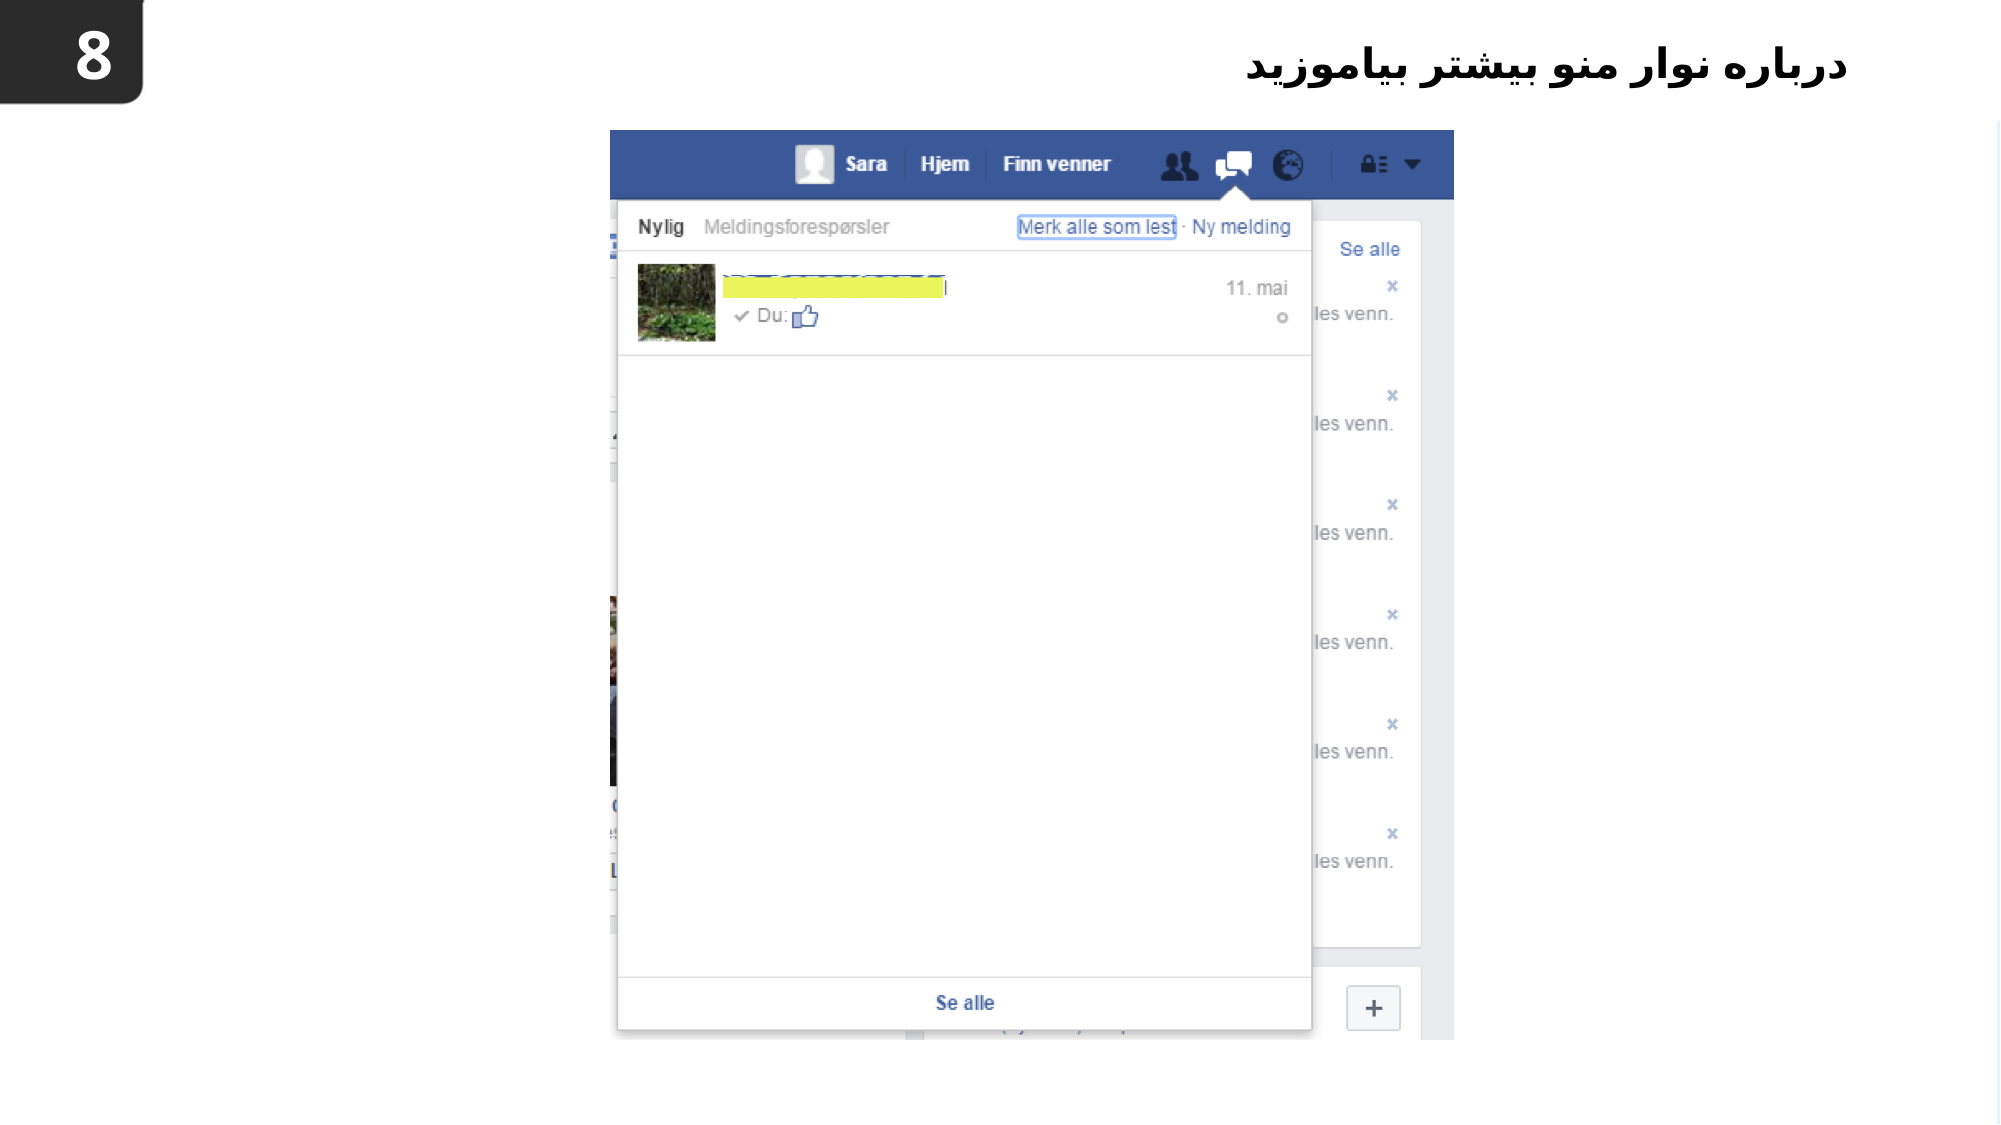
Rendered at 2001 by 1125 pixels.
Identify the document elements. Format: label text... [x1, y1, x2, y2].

title درباره نوار منو بیشتر بیاموزید [188, 34, 1864, 95]
text_box 8 [60, 20, 188, 95]
picture [0, 0, 2000, 1124]
